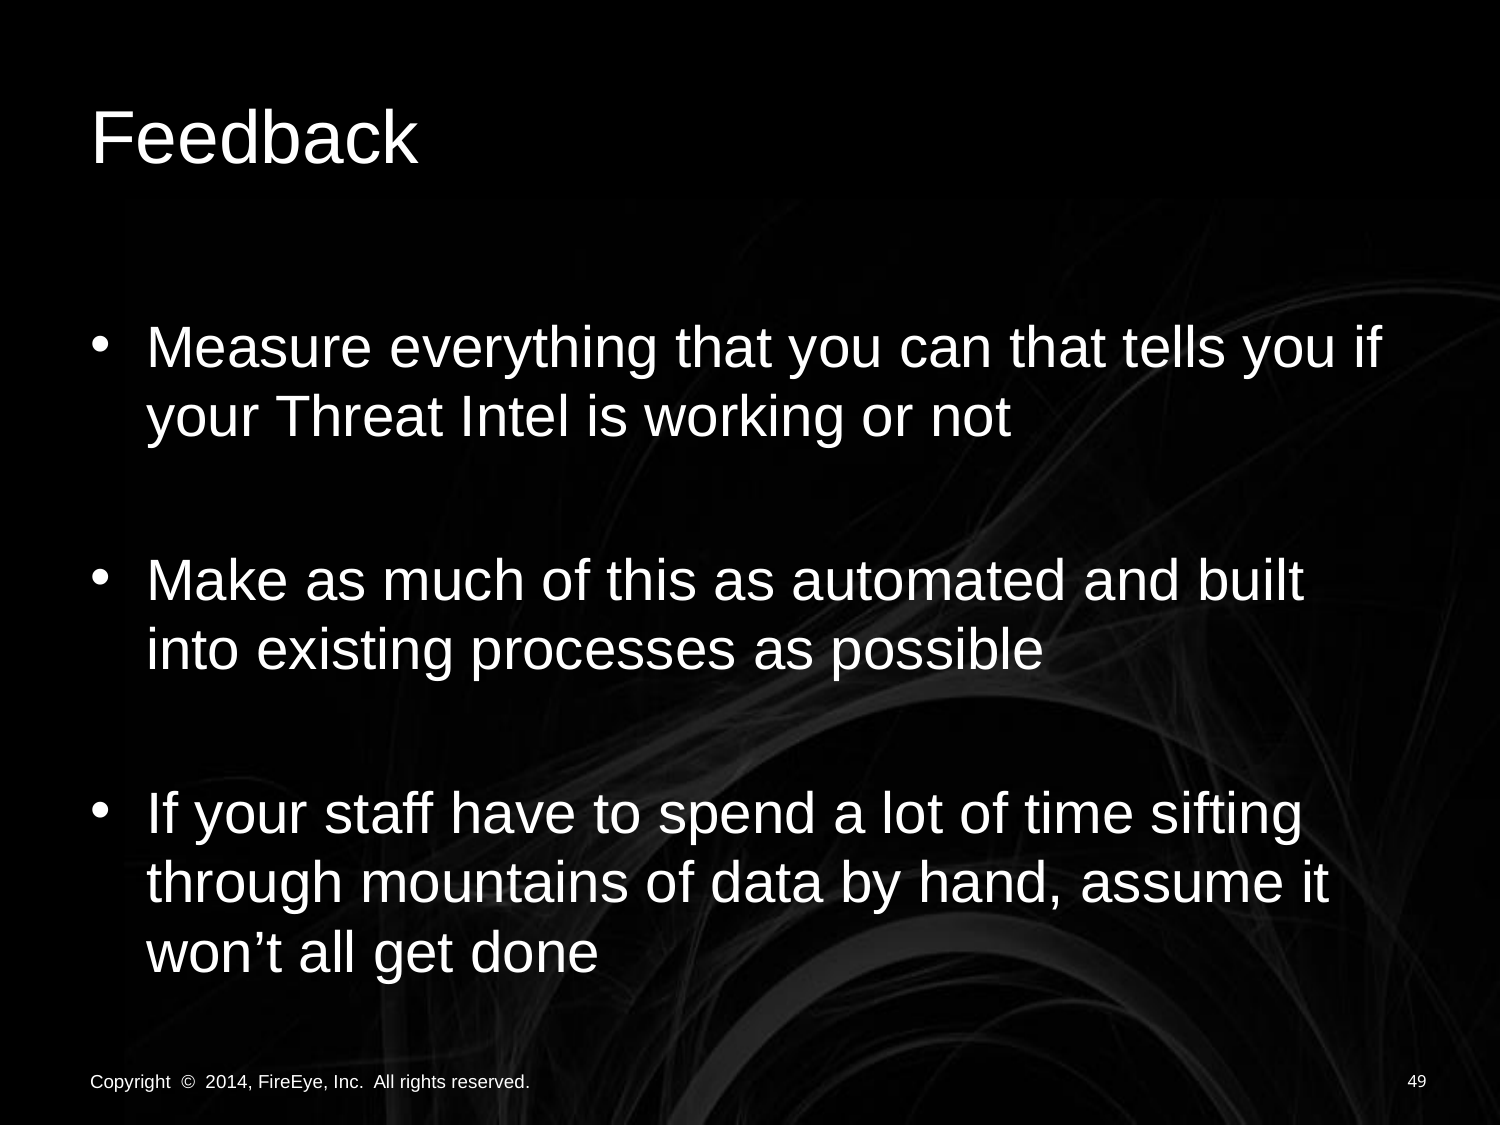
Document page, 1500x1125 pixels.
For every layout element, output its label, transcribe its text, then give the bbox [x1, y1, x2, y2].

title Feedback [75, 43, 1425, 179]
picture [0, 0, 1500, 1125]
list Measure everything that you can that tells you if your Threat Intel is working or not Make as much of this as automated and built into existing processes as possible If your staff have to spend a lot of time sifting through mountains of data by hand, assume it won’t all get done [75, 219, 1425, 1004]
